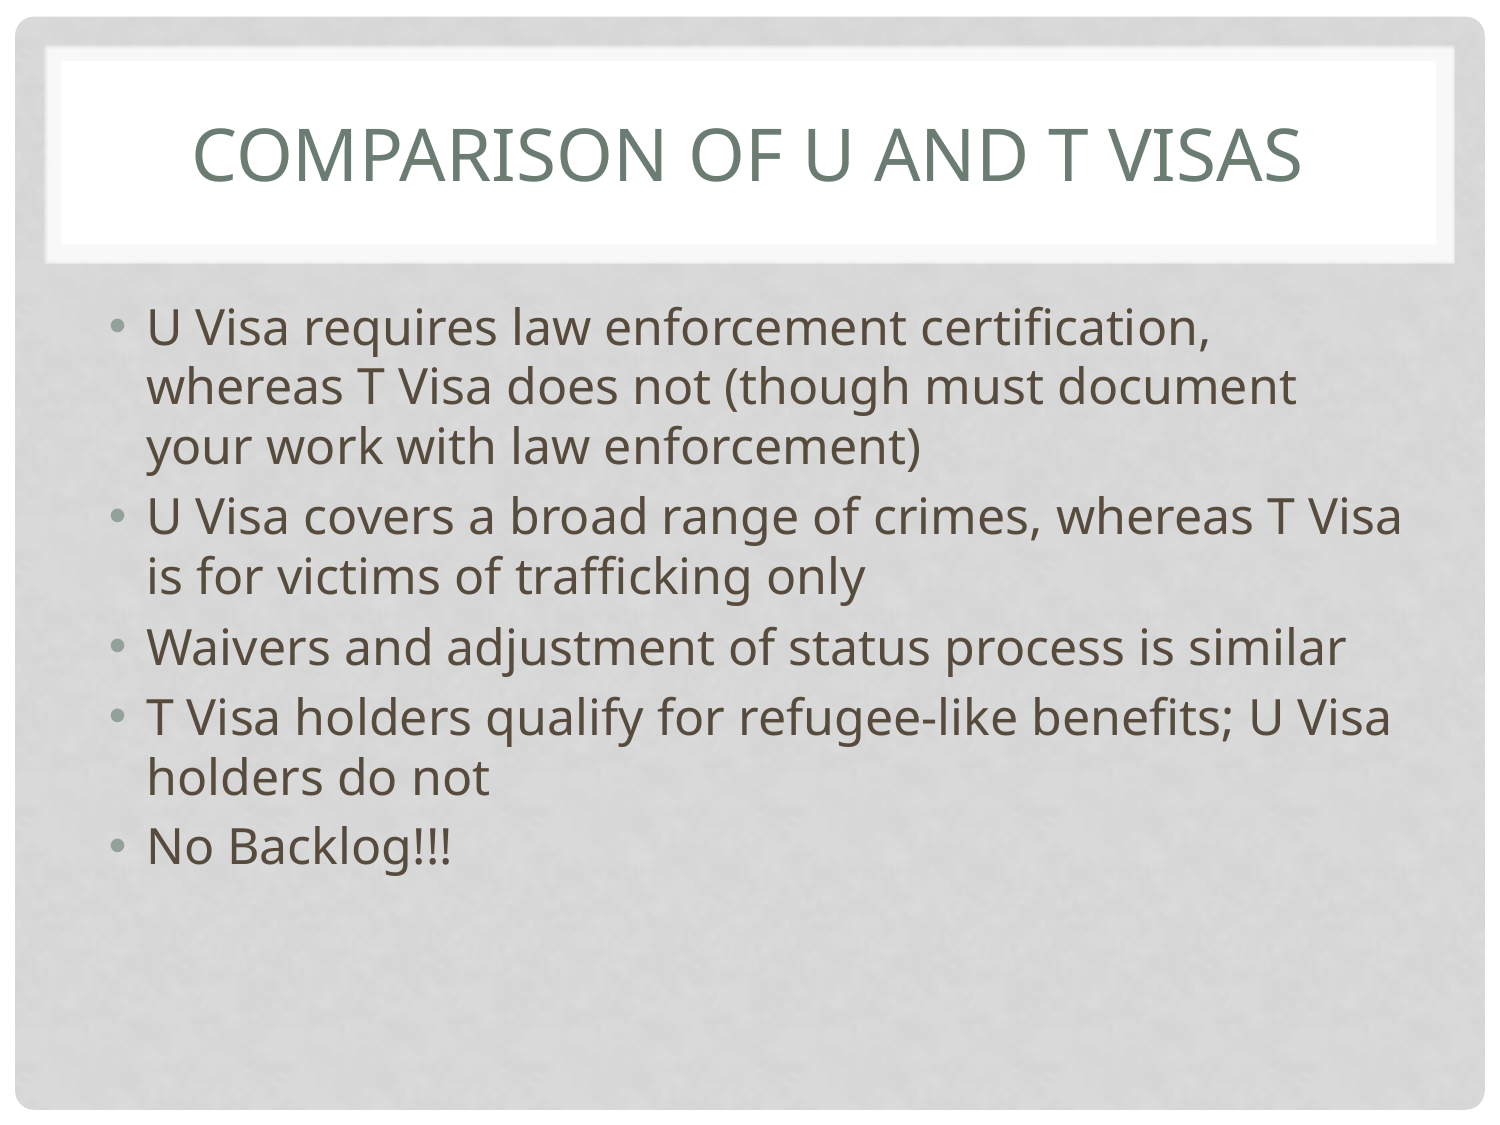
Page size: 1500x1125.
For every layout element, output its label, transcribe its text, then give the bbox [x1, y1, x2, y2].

picture [15, 16, 1485, 1110]
list U Visa requires law enforcement certification, whereas T Visa does not (though must document your work with law enforcement) U Visa covers a broad range of crimes, whereas T Visa is for victims of trafficking only Waivers and adjustment of status process is similar T Visa holders qualify for refugee-like benefits; U Visa holders do not No Backlog!!! [75, 287, 1425, 1005]
title Comparison of U and T Visas [69, 66, 1425, 238]
